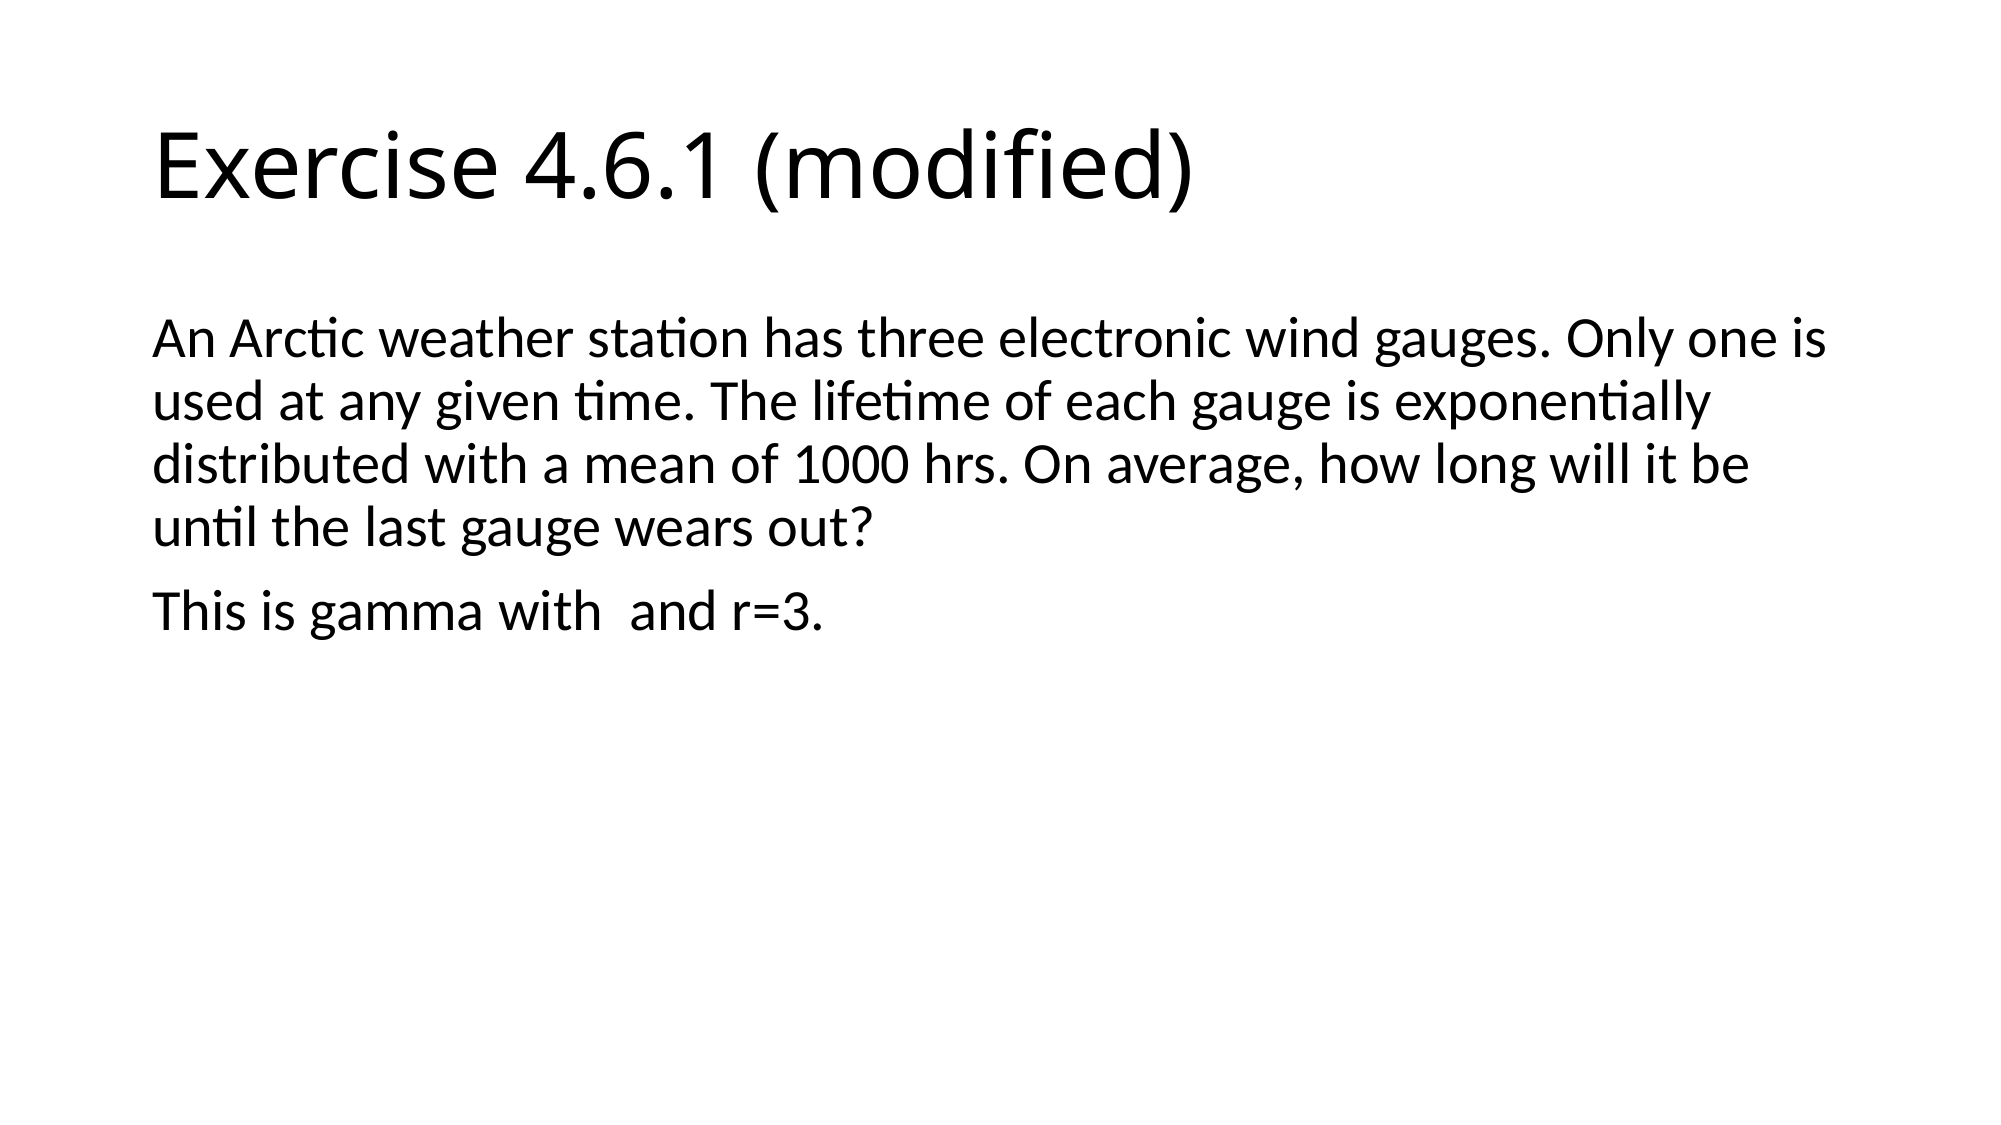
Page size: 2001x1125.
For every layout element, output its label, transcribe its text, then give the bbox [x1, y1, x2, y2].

title Exercise 4.6.1 (modified) [137, 59, 1863, 278]
